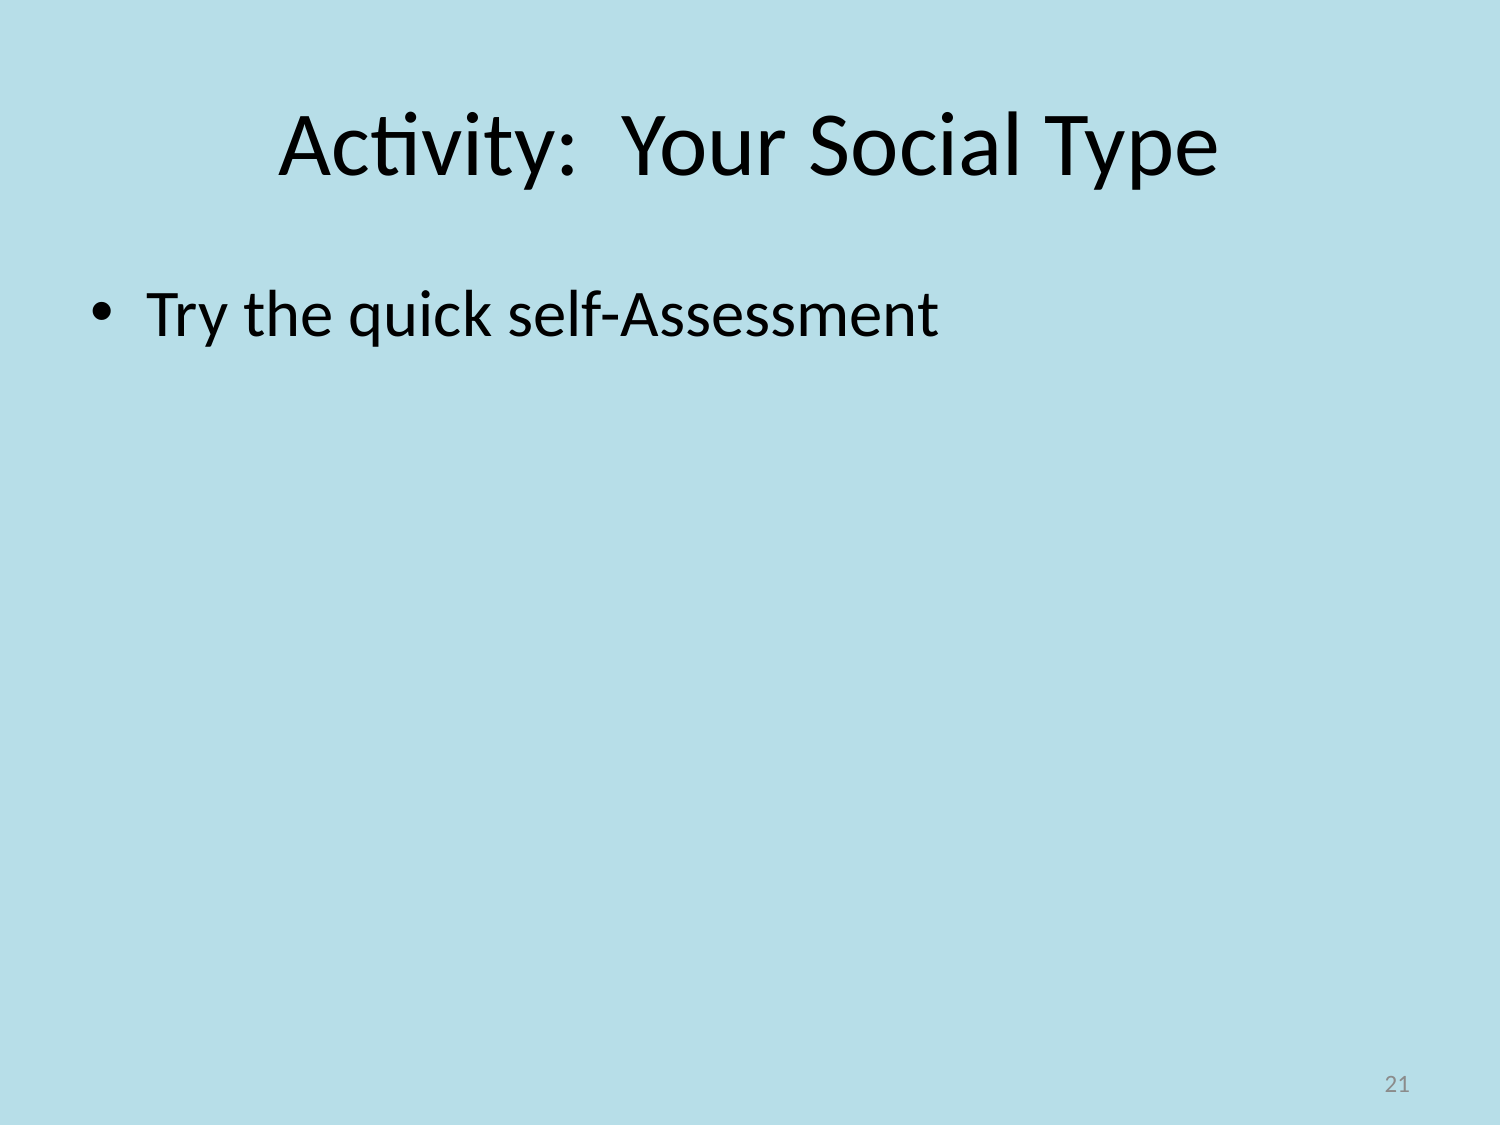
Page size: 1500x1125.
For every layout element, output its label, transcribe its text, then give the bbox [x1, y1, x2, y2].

slide_number 21 [1350, 1062, 1425, 1103]
list Try the quick self-Assessment [75, 262, 1425, 1005]
title Activity: Your Social Type [75, 45, 1425, 233]
